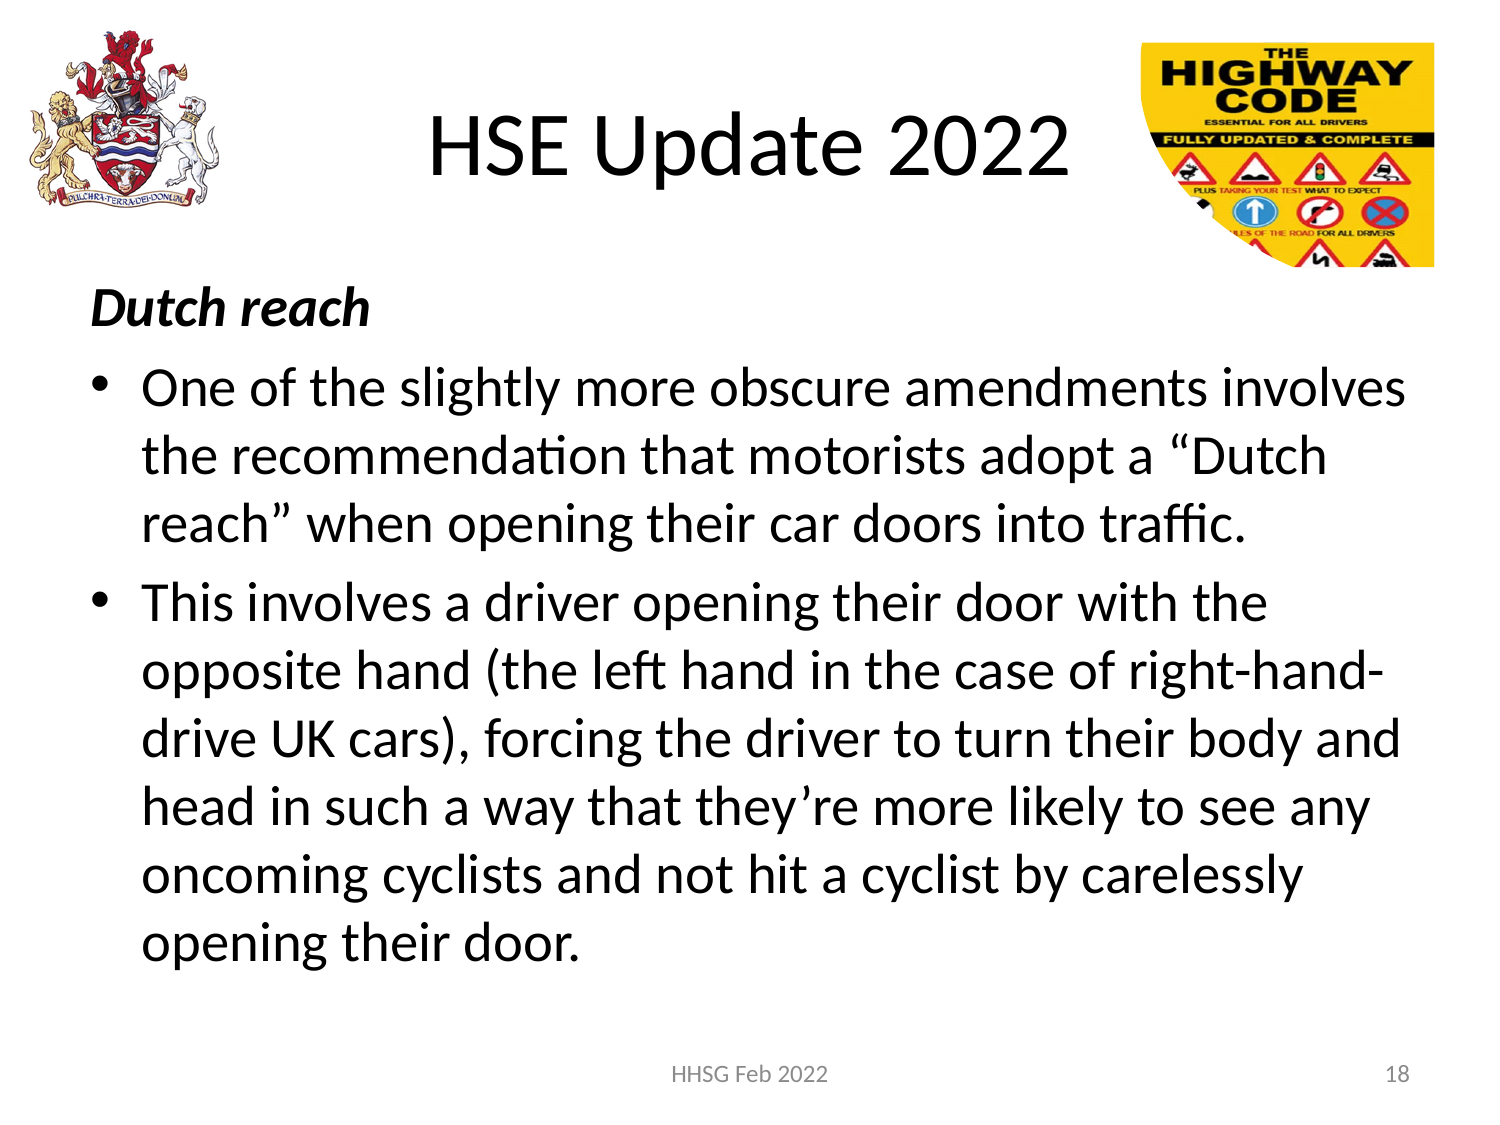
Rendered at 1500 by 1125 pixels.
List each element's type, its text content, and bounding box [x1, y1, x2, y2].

slide_number 18 [1074, 1042, 1425, 1103]
picture [29, 29, 219, 209]
title HSE Update 2022 [75, 45, 1134, 233]
list Dutch reach One of the slightly more obscure amendments involves the recommendation that motorists adopt a “Dutch reach” when opening their car doors into traffic. This involves a driver opening their door with the opposite hand (the left hand in the case of right-hand-drive UK cars), forcing the driver to turn their body and head in such a way that they’re more likely to see any oncoming cyclists and not hit a cyclist by carelessly opening their door. [75, 262, 1425, 1005]
footer HHSG Feb 2022 [512, 1042, 988, 1103]
picture [1138, 42, 1435, 268]
